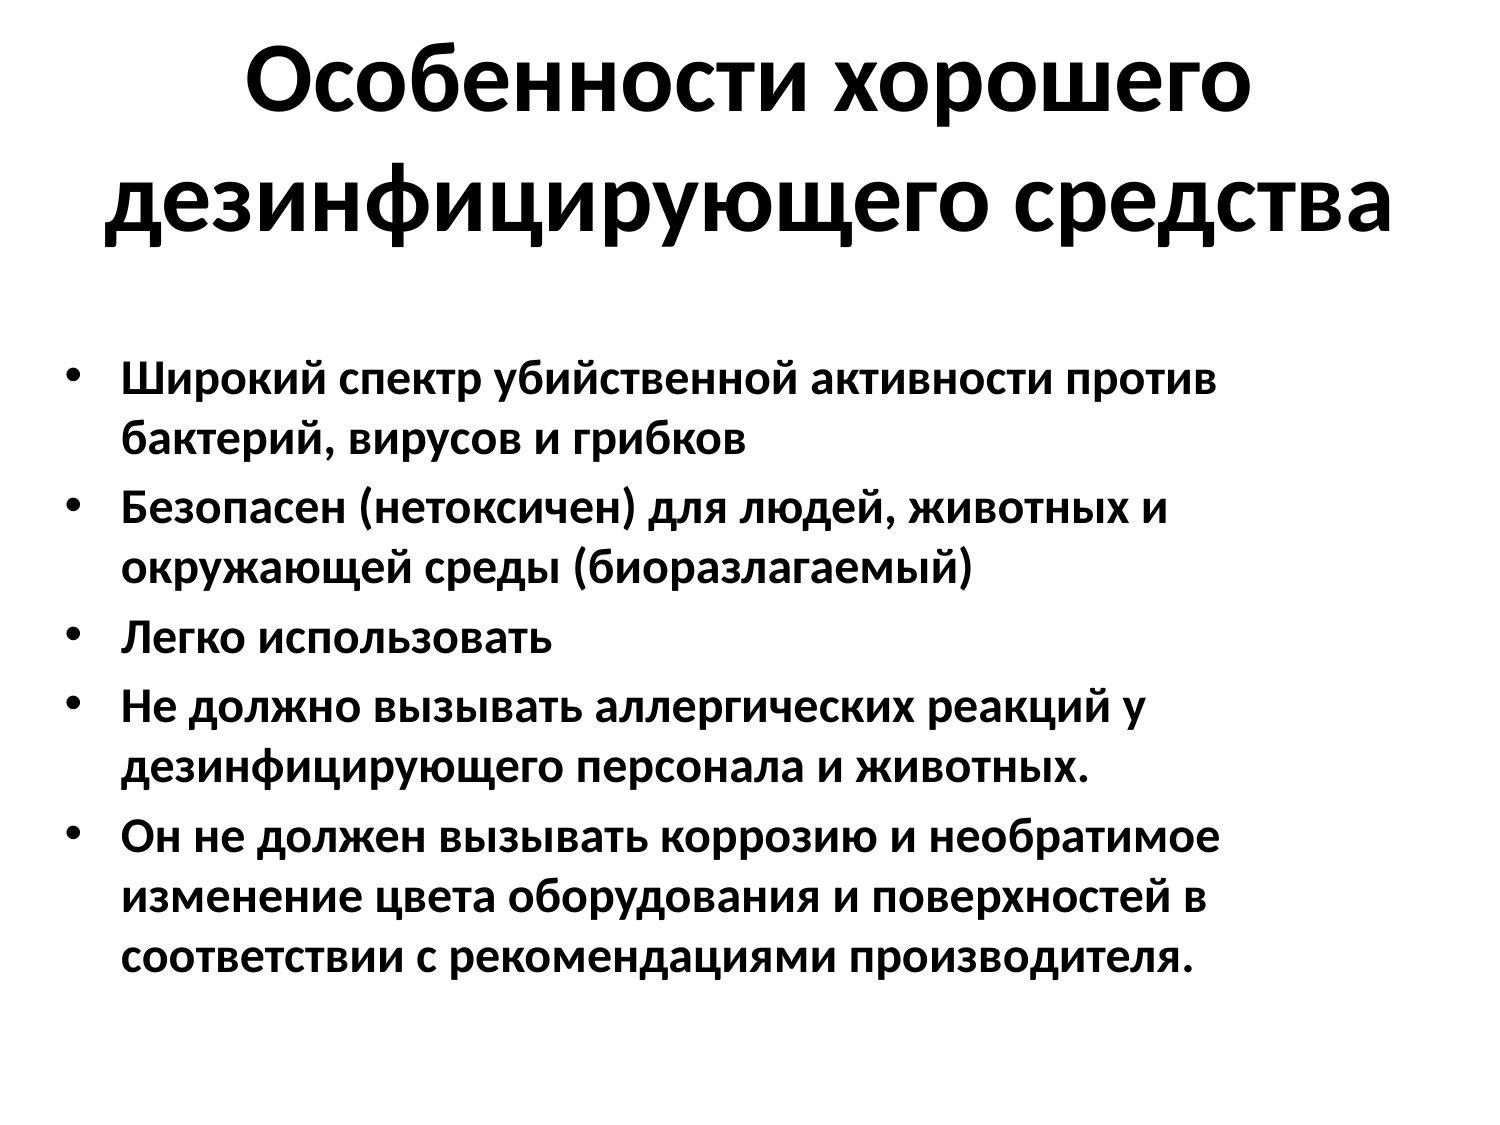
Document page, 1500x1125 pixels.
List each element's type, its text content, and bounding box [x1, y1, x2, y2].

list Широкий спектр убийственной активности против бактерий, вирусов и грибков Безопасен (нетоксичен) для людей, животных и окружающей среды (биоразлагаемый) Легко использовать Не должно вызывать аллергических реакций у дезинфицирующего персонала и животных. Он не должен вызывать коррозию и необратимое изменение цвета оборудования и поверхностей в соответствии с рекомендациями производителя. [49, 262, 1451, 1116]
title Особенности хорошего дезинфицирующего средства [49, 3, 1451, 259]
